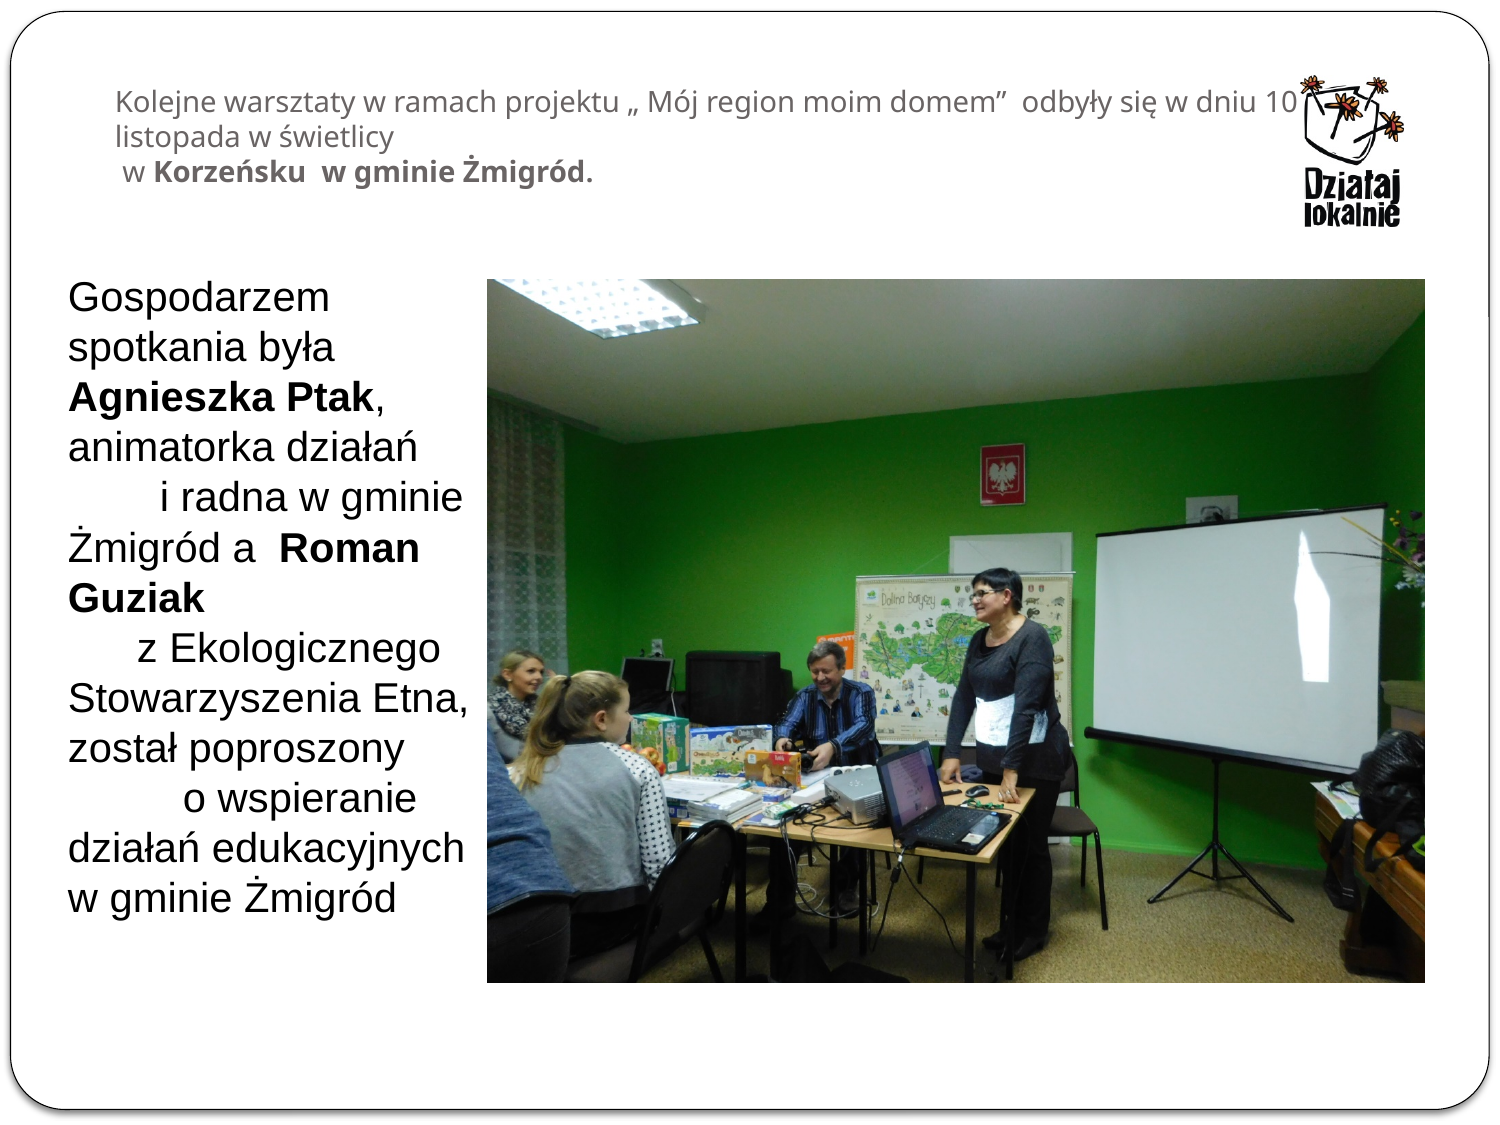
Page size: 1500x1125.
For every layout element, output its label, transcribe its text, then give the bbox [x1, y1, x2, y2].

picture [1300, 75, 1405, 227]
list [487, 279, 1426, 983]
list Gospodarzem spotkania była Agnieszka Ptak, animatorka działań i radna w gminie Żmigród a Roman Guziak z Ekologicznego Stowarzyszenia Etna, został poproszony o wspieranie działań edukacyjnych w gminie Żmigród [53, 262, 514, 1000]
title Kolejne warsztaty w ramach projektu „ Mój region moim domem” odbyły się w dniu 10 listopada w świetlicy w Korzeńsku w gminie Żmigród. [100, 42, 1376, 268]
